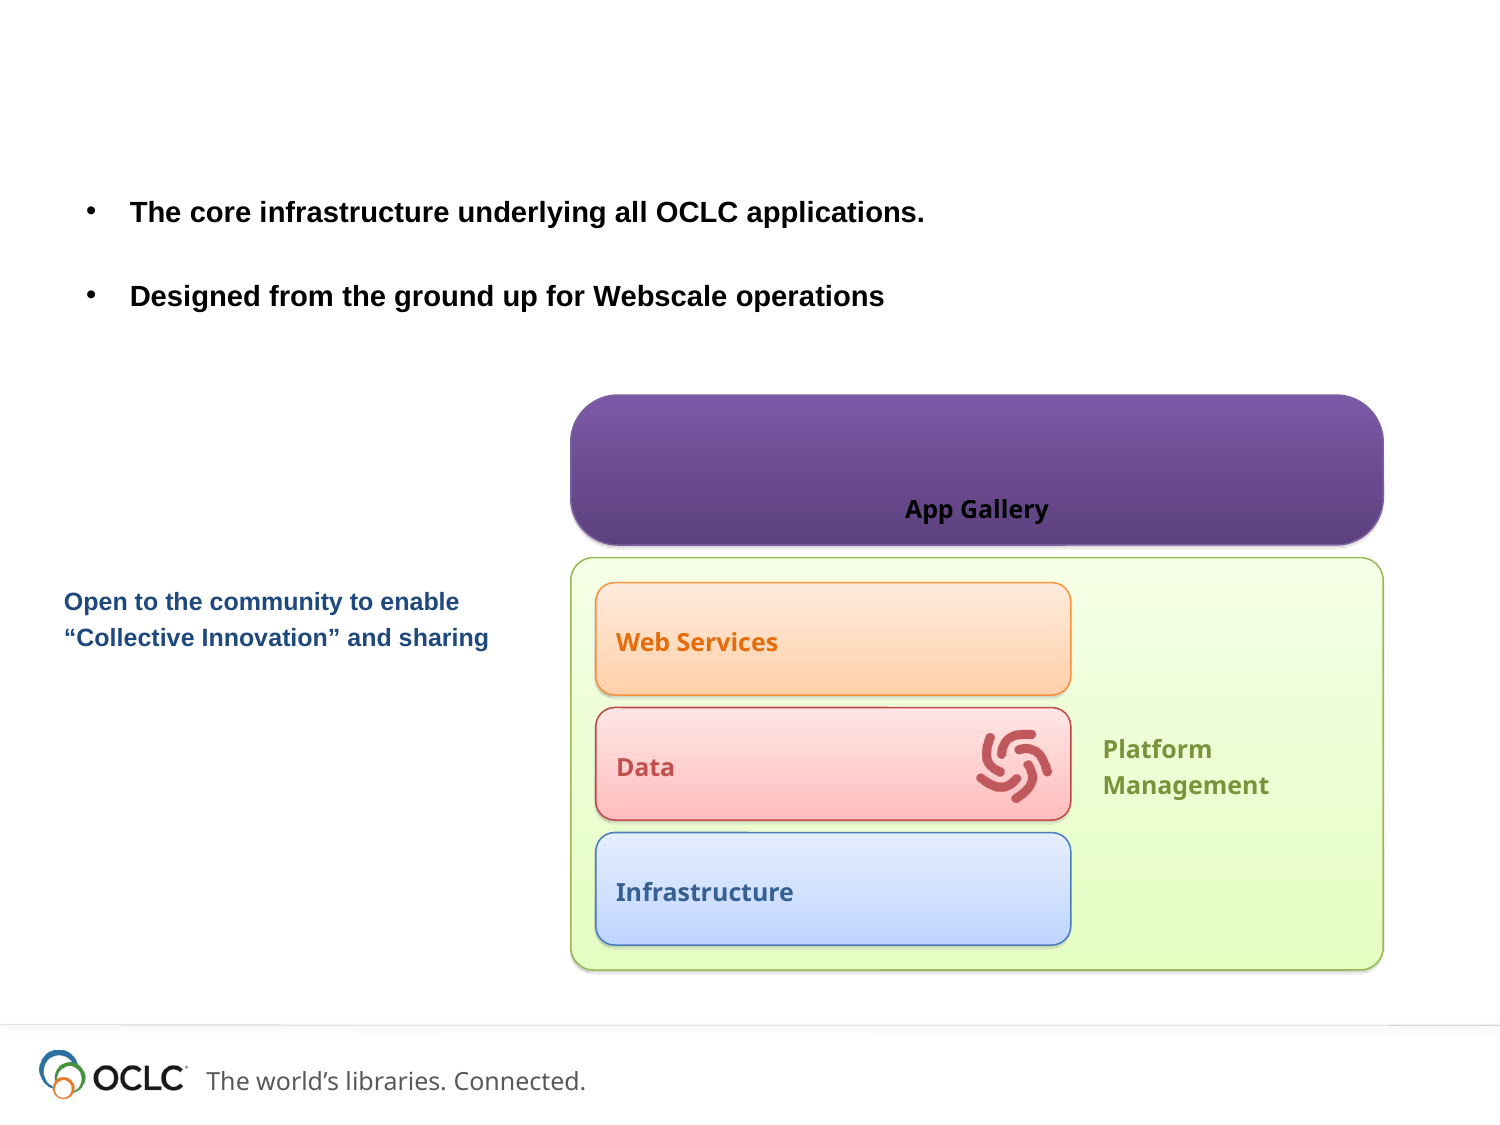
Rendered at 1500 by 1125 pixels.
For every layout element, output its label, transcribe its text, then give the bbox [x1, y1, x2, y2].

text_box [265, 176, 1211, 412]
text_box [277, 424, 727, 609]
text_box App Gallery [1216, 395, 1384, 545]
text_box Open to the community to enable “Collective Innovation” and sharing [49, 571, 510, 695]
picture [39, 1049, 188, 1099]
text_box Infrastructure [595, 832, 1071, 946]
text_box Data [595, 707, 1071, 821]
picture [970, 724, 1059, 808]
text_box Platform Management [570, 557, 1384, 971]
text_box The core infrastructure underlying all OCLC applications. Designed from the ground up for Webscale operations [71, 178, 262, 404]
picture [511, 630, 966, 737]
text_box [265, 413, 1211, 621]
text_box Web Services [966, 629, 1071, 696]
text_box [22, 160, 1477, 993]
